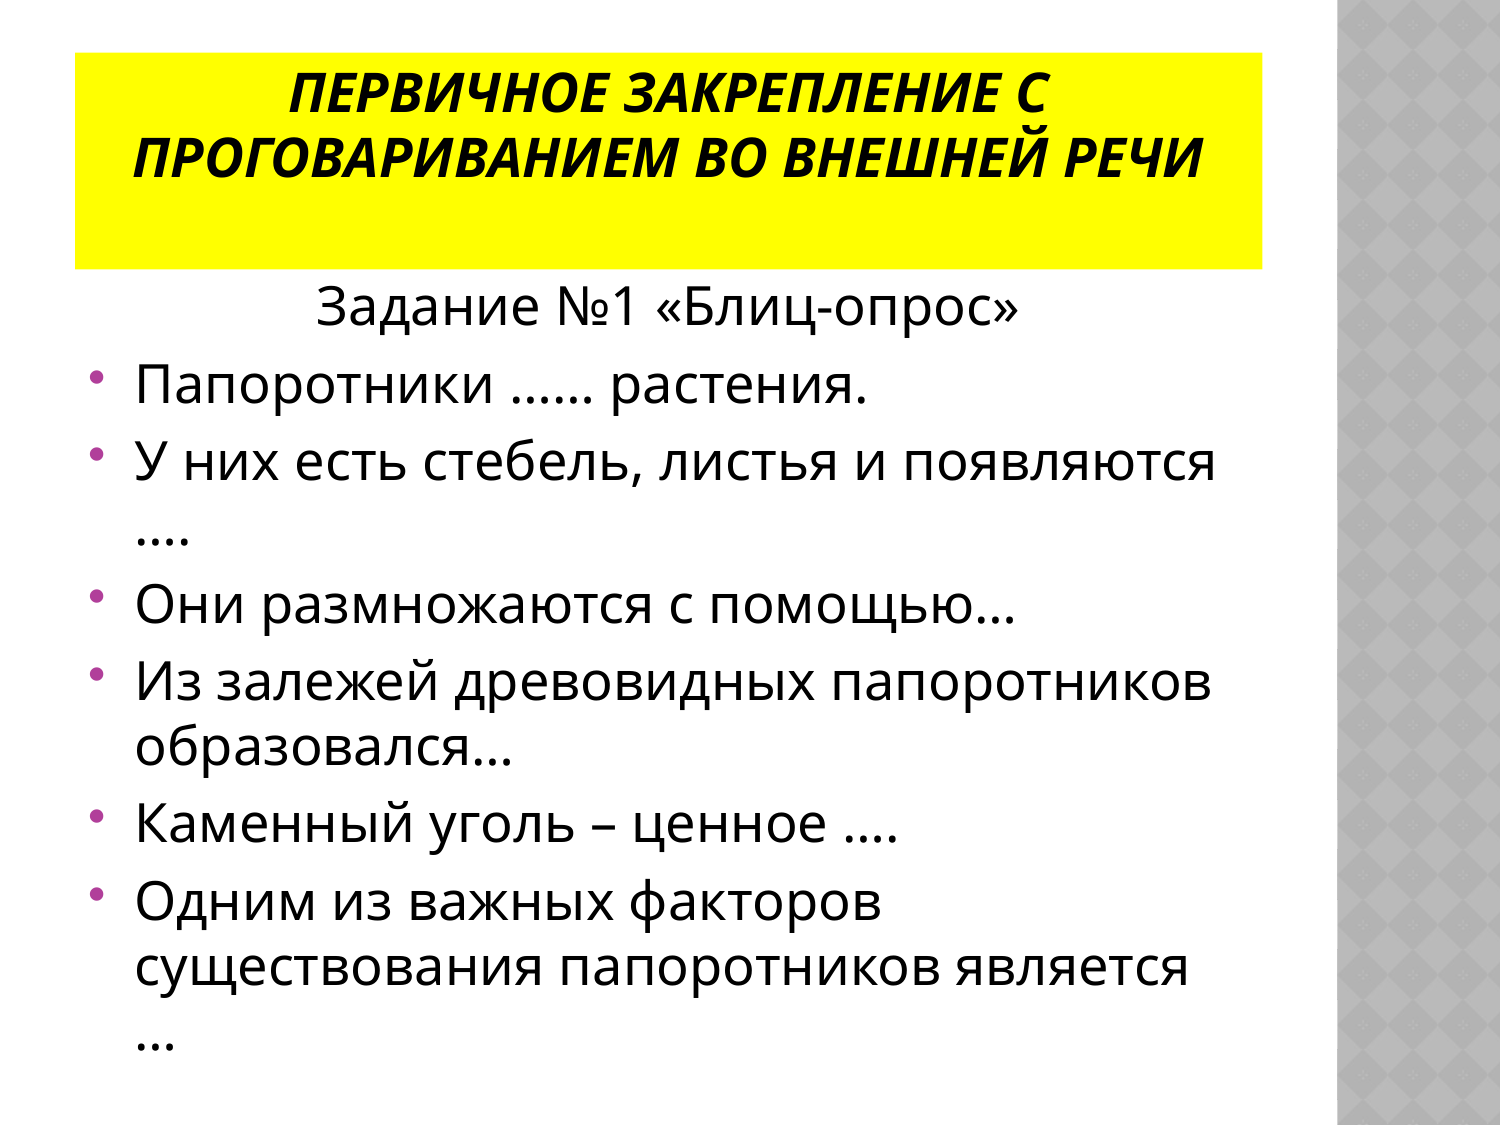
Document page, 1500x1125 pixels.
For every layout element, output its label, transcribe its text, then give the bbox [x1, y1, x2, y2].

list Задание №1 «Блиц-опрос» Папоротники …… растения. У них есть стебель, листья и появляются …. Они размножаются с помощью… Из залежей древовидных папоротников образовался… Каменный уголь – ценное …. Одним из важных факторов существования папоротников является … [74, 263, 1263, 1060]
title Первичное закрепление с проговариванием во внешней речи [75, 52, 1263, 263]
